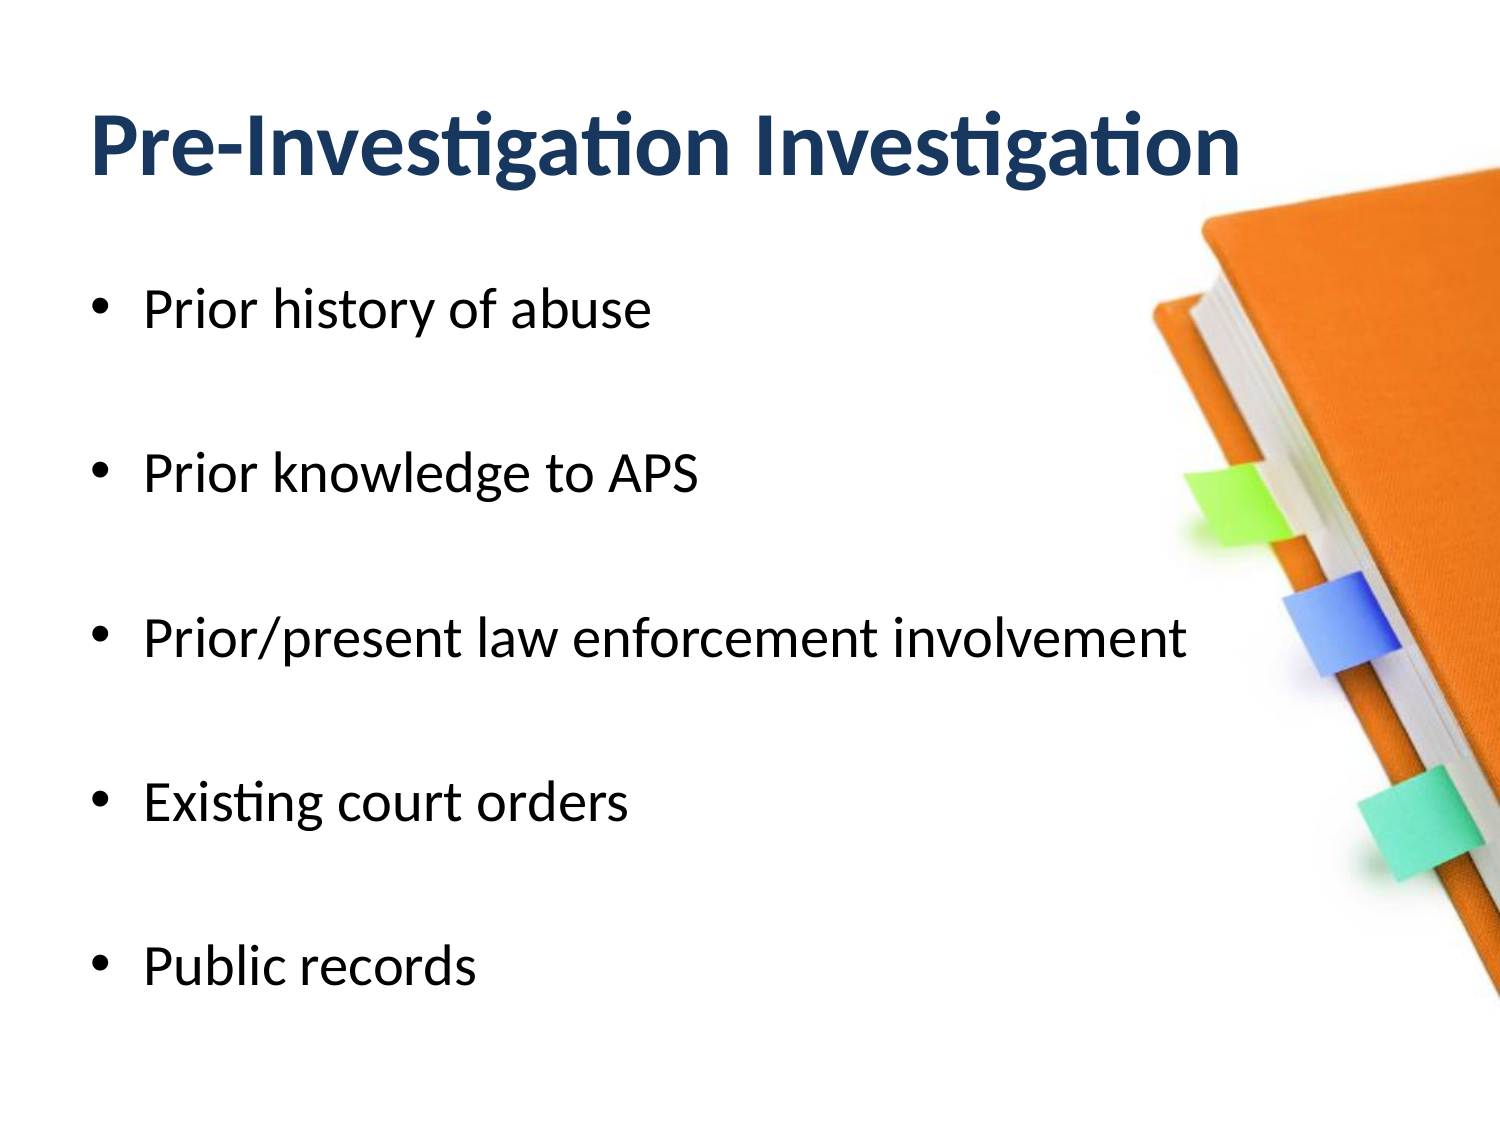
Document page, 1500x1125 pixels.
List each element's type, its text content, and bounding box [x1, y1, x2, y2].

list Prior history of abuse Prior knowledge to APS Prior/present law enforcement involvement Existing court orders Public records [75, 262, 932, 1005]
picture [937, 74, 1500, 1125]
title Pre-Investigation Investigation [75, 45, 1425, 233]
